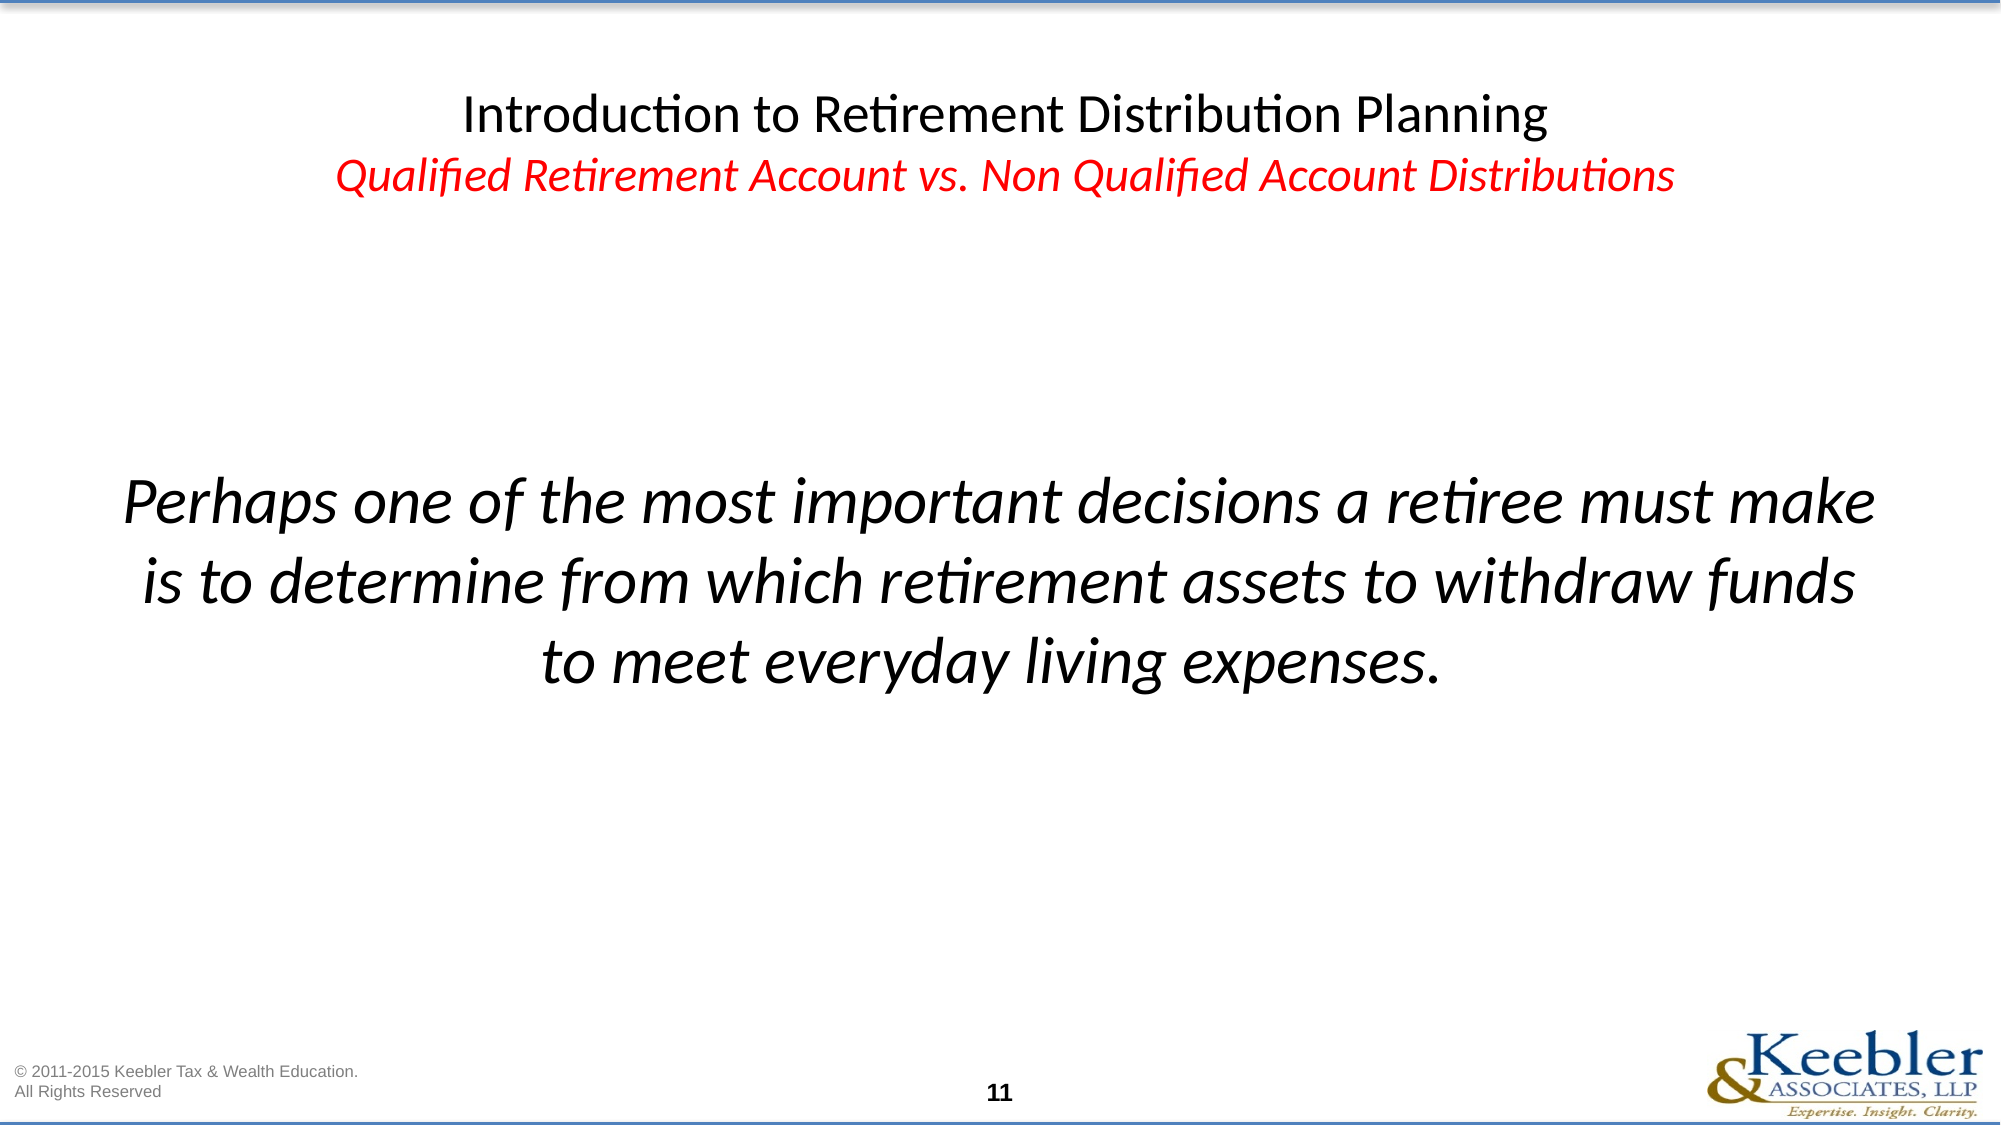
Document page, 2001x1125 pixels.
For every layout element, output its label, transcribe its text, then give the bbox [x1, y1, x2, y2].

list Perhaps one of the most important decisions a retiree must make is to determine from which retirement assets to withdraw funds to meet everyday living expenses. [99, 262, 1900, 1005]
title Introduction to Retirement Distribution Planning Qualified Retirement Account vs. Non Qualified Account Distributions [300, 45, 1713, 233]
text_box [374, 1005, 1588, 1100]
picture [1707, 1030, 1983, 1119]
